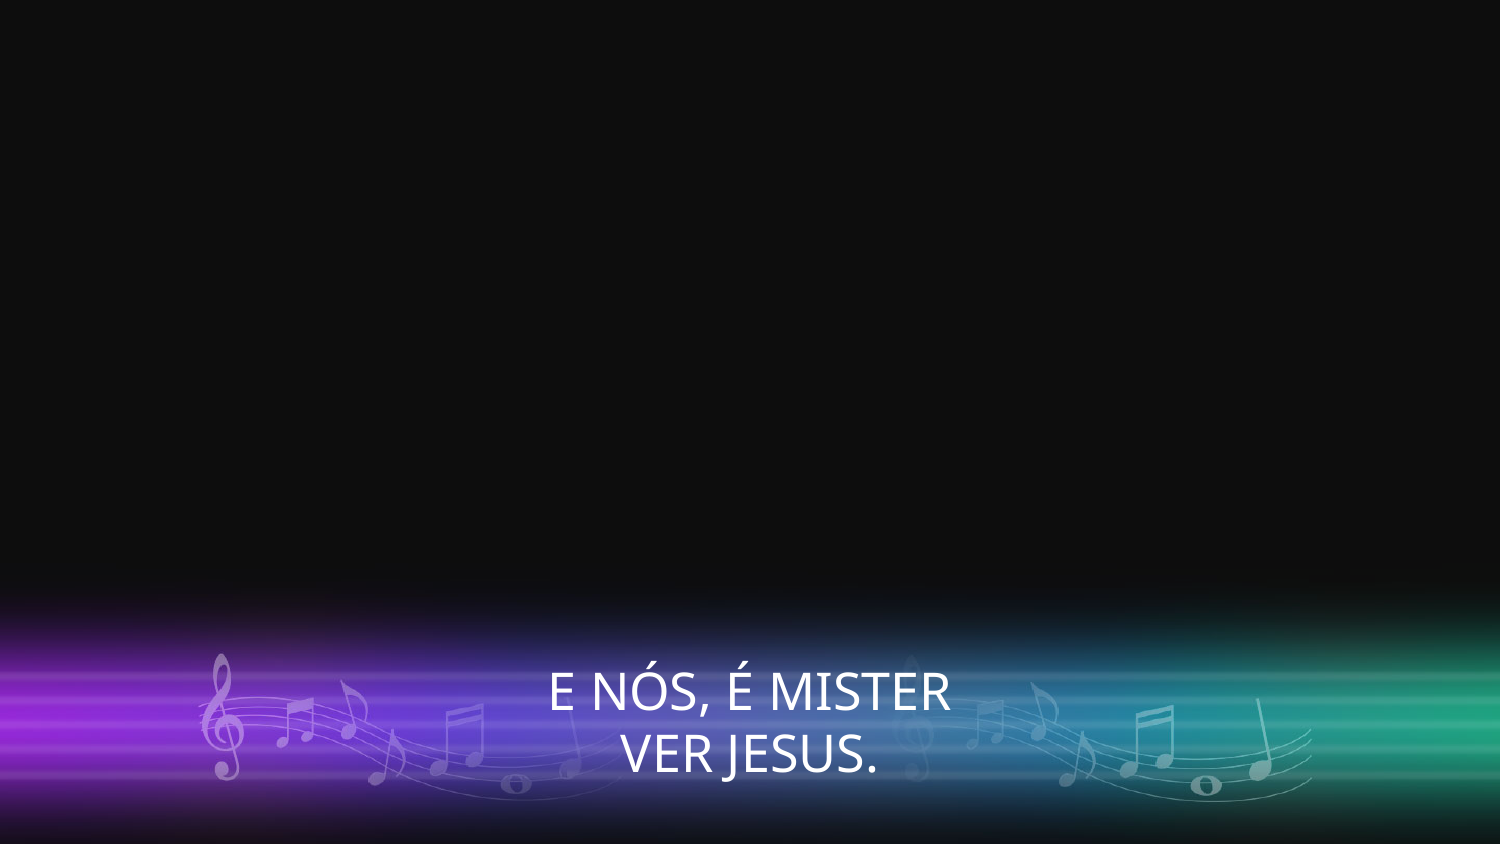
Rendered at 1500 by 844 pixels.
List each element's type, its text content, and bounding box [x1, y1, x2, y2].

text_box E NÓS, É MISTER VER JESUS. [265, 651, 1235, 791]
picture [0, 0, 1500, 844]
